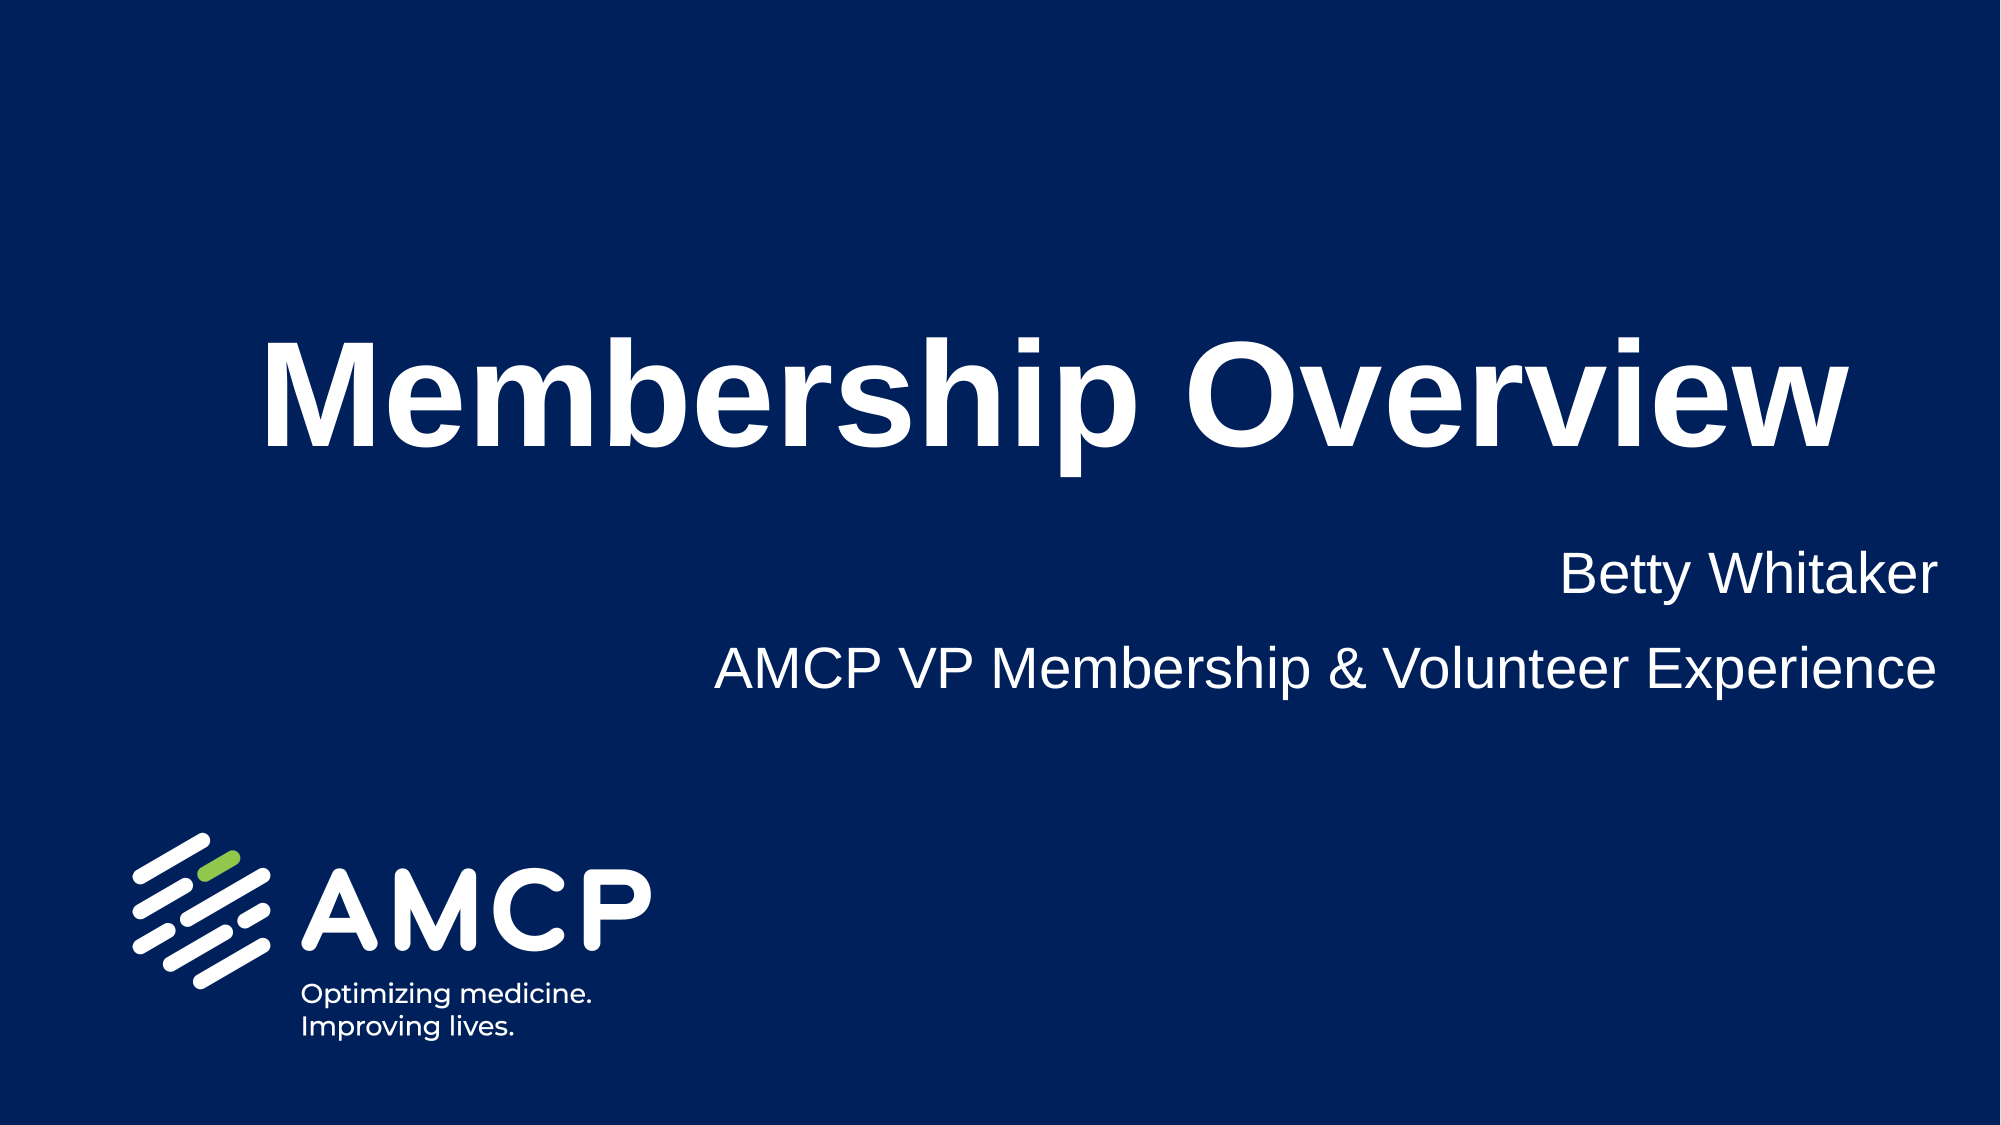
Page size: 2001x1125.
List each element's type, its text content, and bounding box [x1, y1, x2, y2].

list Membership Overview [156, 309, 1954, 484]
picture [132, 832, 651, 1041]
list Betty Whitaker AMCP VP Membership & Volunteer Experience [156, 527, 1954, 757]
